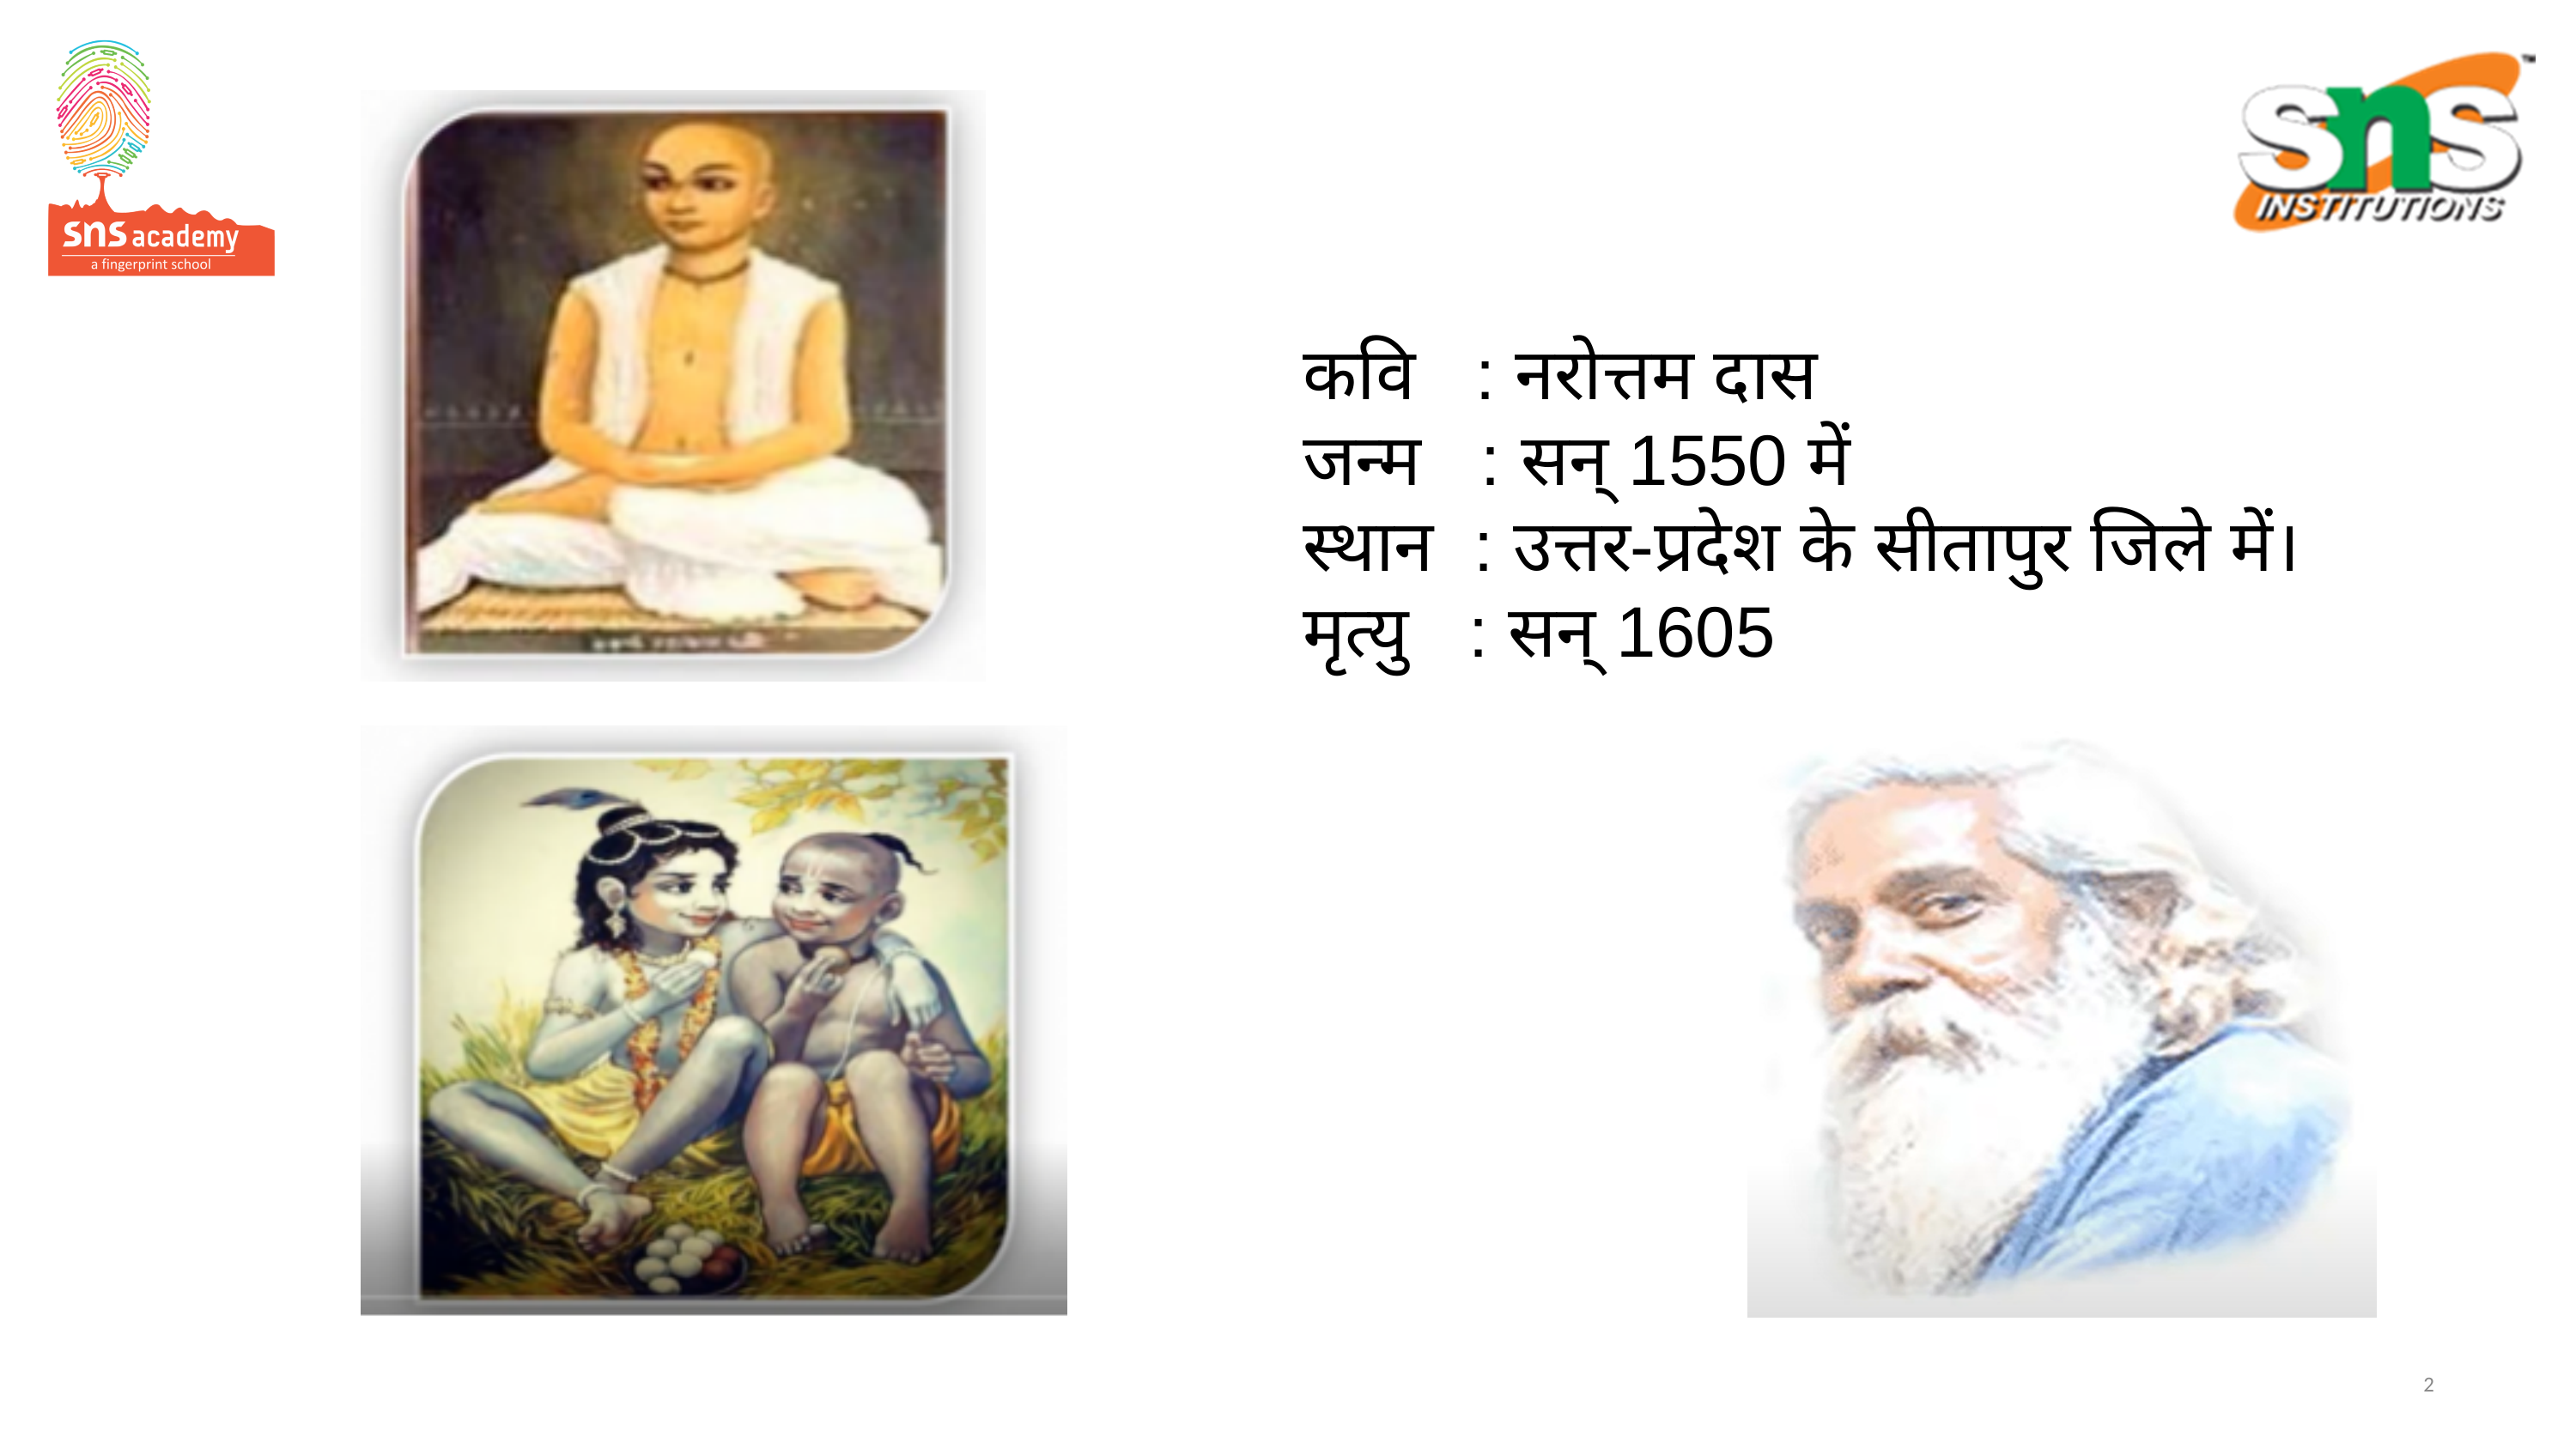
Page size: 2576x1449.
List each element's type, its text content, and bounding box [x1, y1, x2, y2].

picture [38, 33, 280, 285]
picture [2233, 50, 2536, 233]
picture [1747, 721, 2377, 1318]
text_box कवि : नरोत्तम दास जन्म : सन् 1550 में स्थान : उत्तर-प्रदेश के सीतापुर जिले में। मृत्यु : सन् 1605 [1290, 321, 2463, 678]
slide_number 2 [2146, 1357, 2447, 1410]
picture [361, 90, 986, 682]
picture [361, 724, 1068, 1319]
